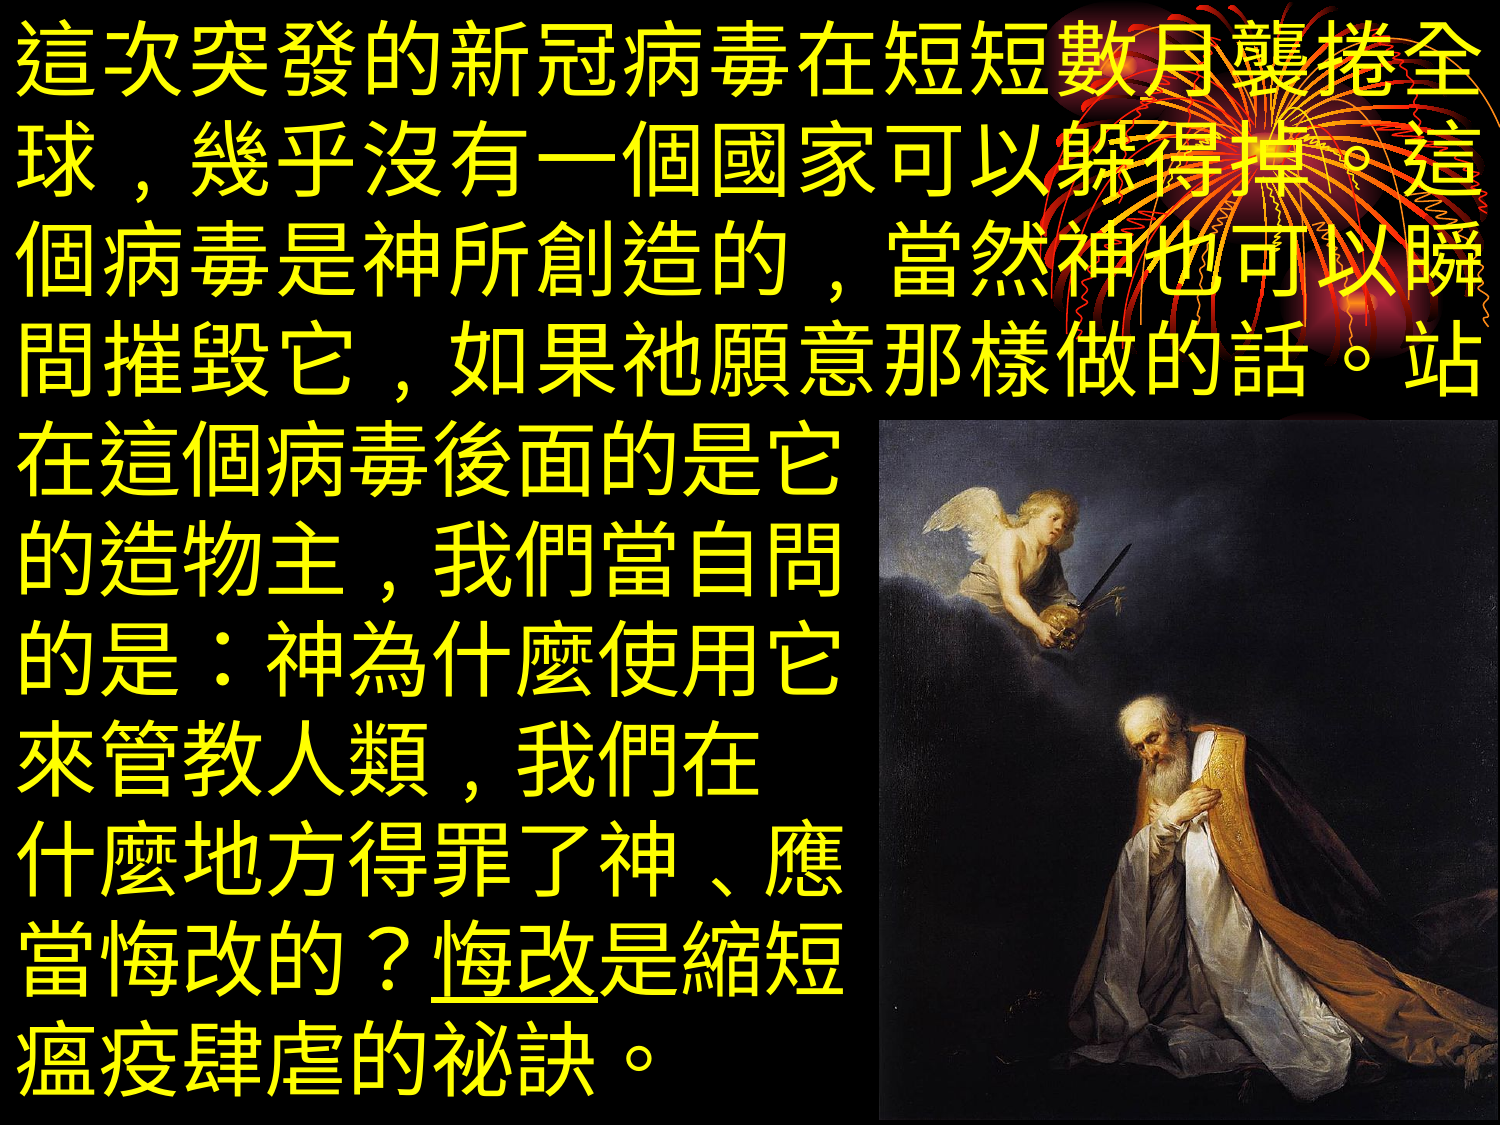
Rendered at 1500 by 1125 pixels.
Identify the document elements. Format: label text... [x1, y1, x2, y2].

text_box 這次突發的新冠病毒在短短數月襲捲全球﹐幾乎沒有一個國家可以躲得掉。這個病毒是神所創造的﹐當然神也可以瞬間摧毀它﹐如果祂願意那樣做的話。站在這個病毒後面的是它 的造物主﹐我們當自問 的是：神為什麼使用它 來管教人類﹐我們在 什麼地方得罪了神﹑應 當悔改的？悔改是縮短 瘟疫肆虐的祕訣。 [0, 0, 1500, 1115]
picture [879, 420, 1498, 1121]
